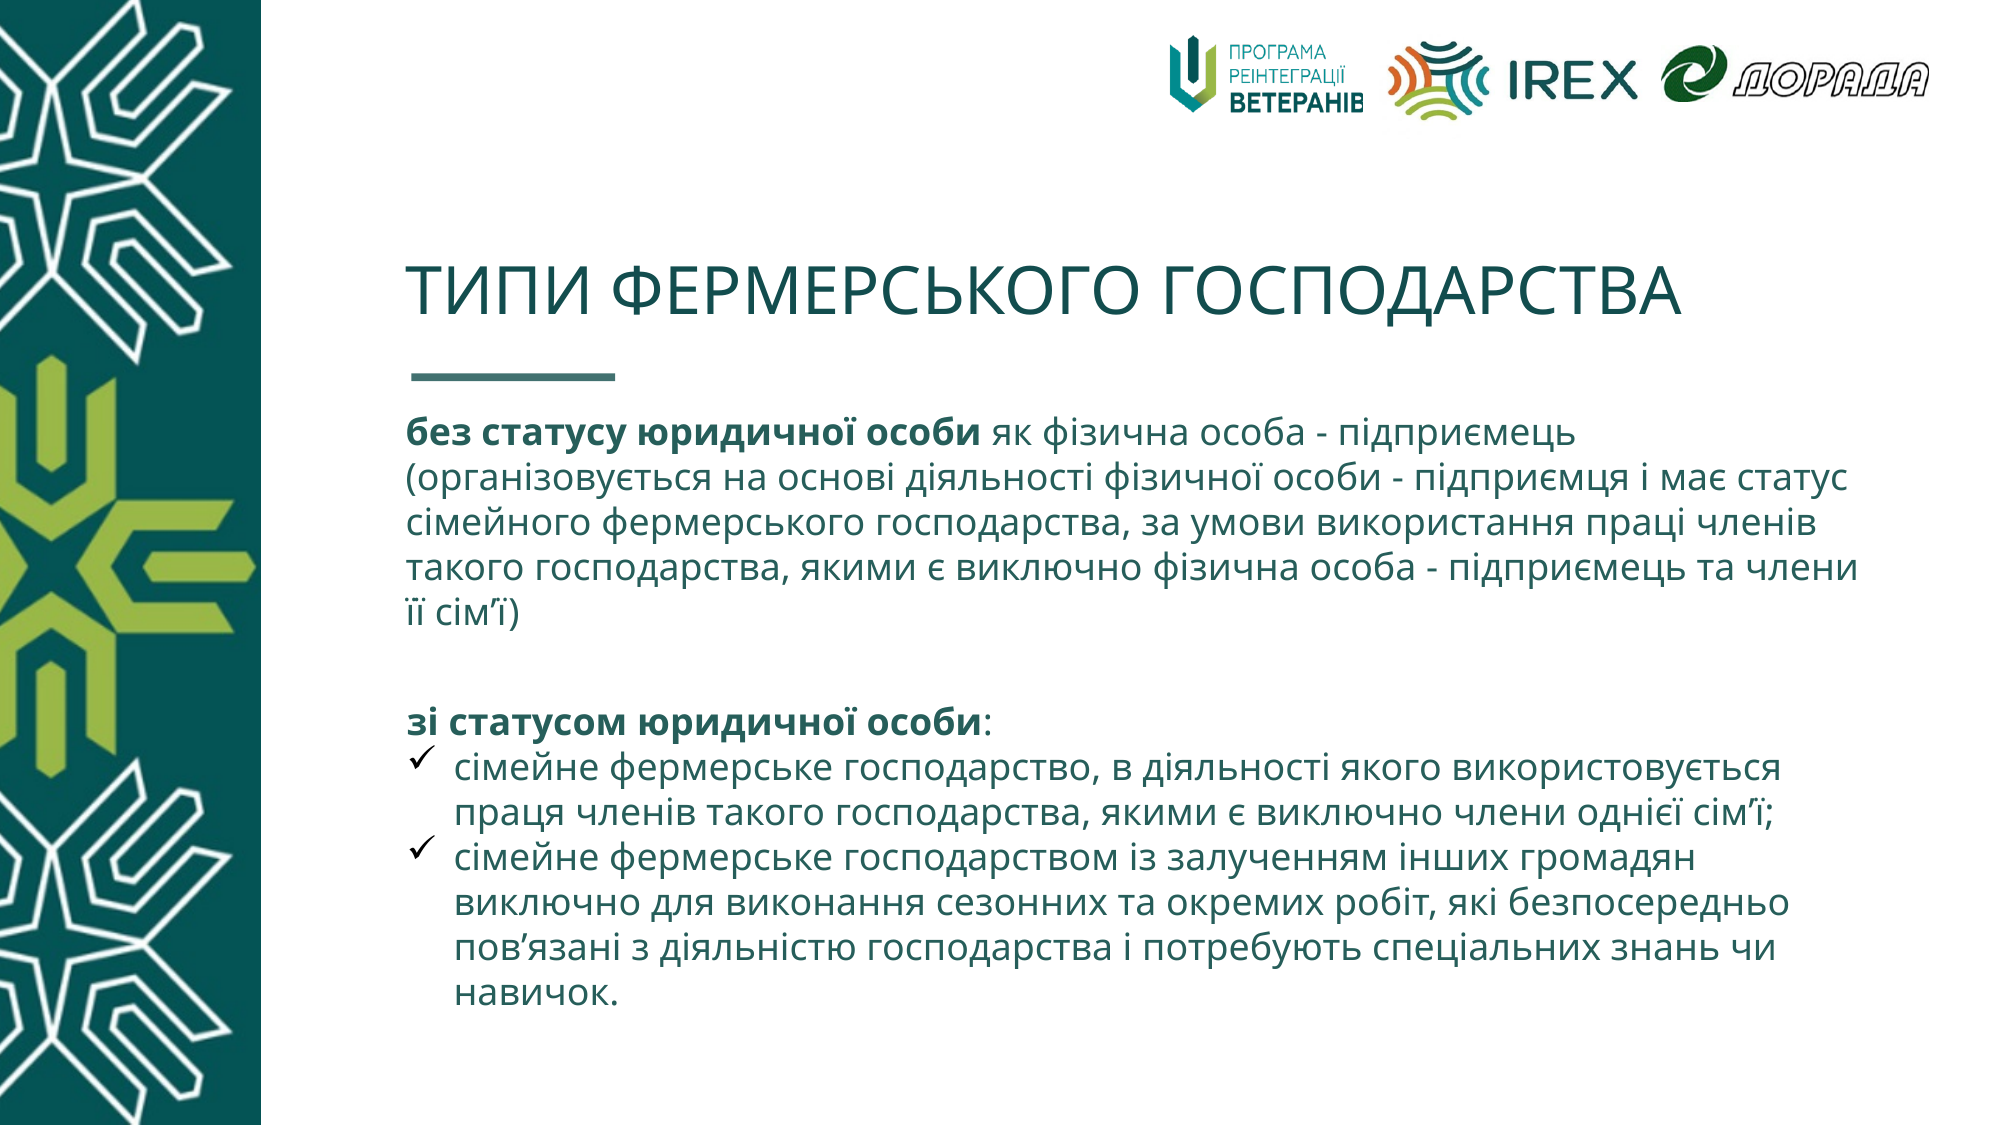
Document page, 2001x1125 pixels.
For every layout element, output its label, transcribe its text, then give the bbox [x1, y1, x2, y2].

picture [0, 0, 261, 1125]
picture [1145, 15, 1929, 139]
text_box зі статусом юридичної особи: сімейне фермерське господарство, в діяльності якого використовується праця членів такого господарства, якими є виключно члени однієї сім’ї; сімейне фермерське господарством із залученням інших громадян виключно для виконання сезонних та окремих робіт, які безпосередньо пов’язані з діяльністю господарства і потребують спеціальних знань чи навичок. [391, 690, 1879, 1021]
text_box ТИПИ ФЕРМЕРСЬКОГО ГОСПОДАРСТВА [390, 240, 1878, 336]
text_box [411, 373, 616, 382]
text_box без статусу юридичної особи як фізична особа - підприємець (організовується на основі діяльності фізичної особи - підприємця і має статус сімейного фермерського господарства, за умови використання праці членів такого господарства, якими є виключно фізична особа - підприємець та члени її сім’ї) [390, 400, 1878, 641]
